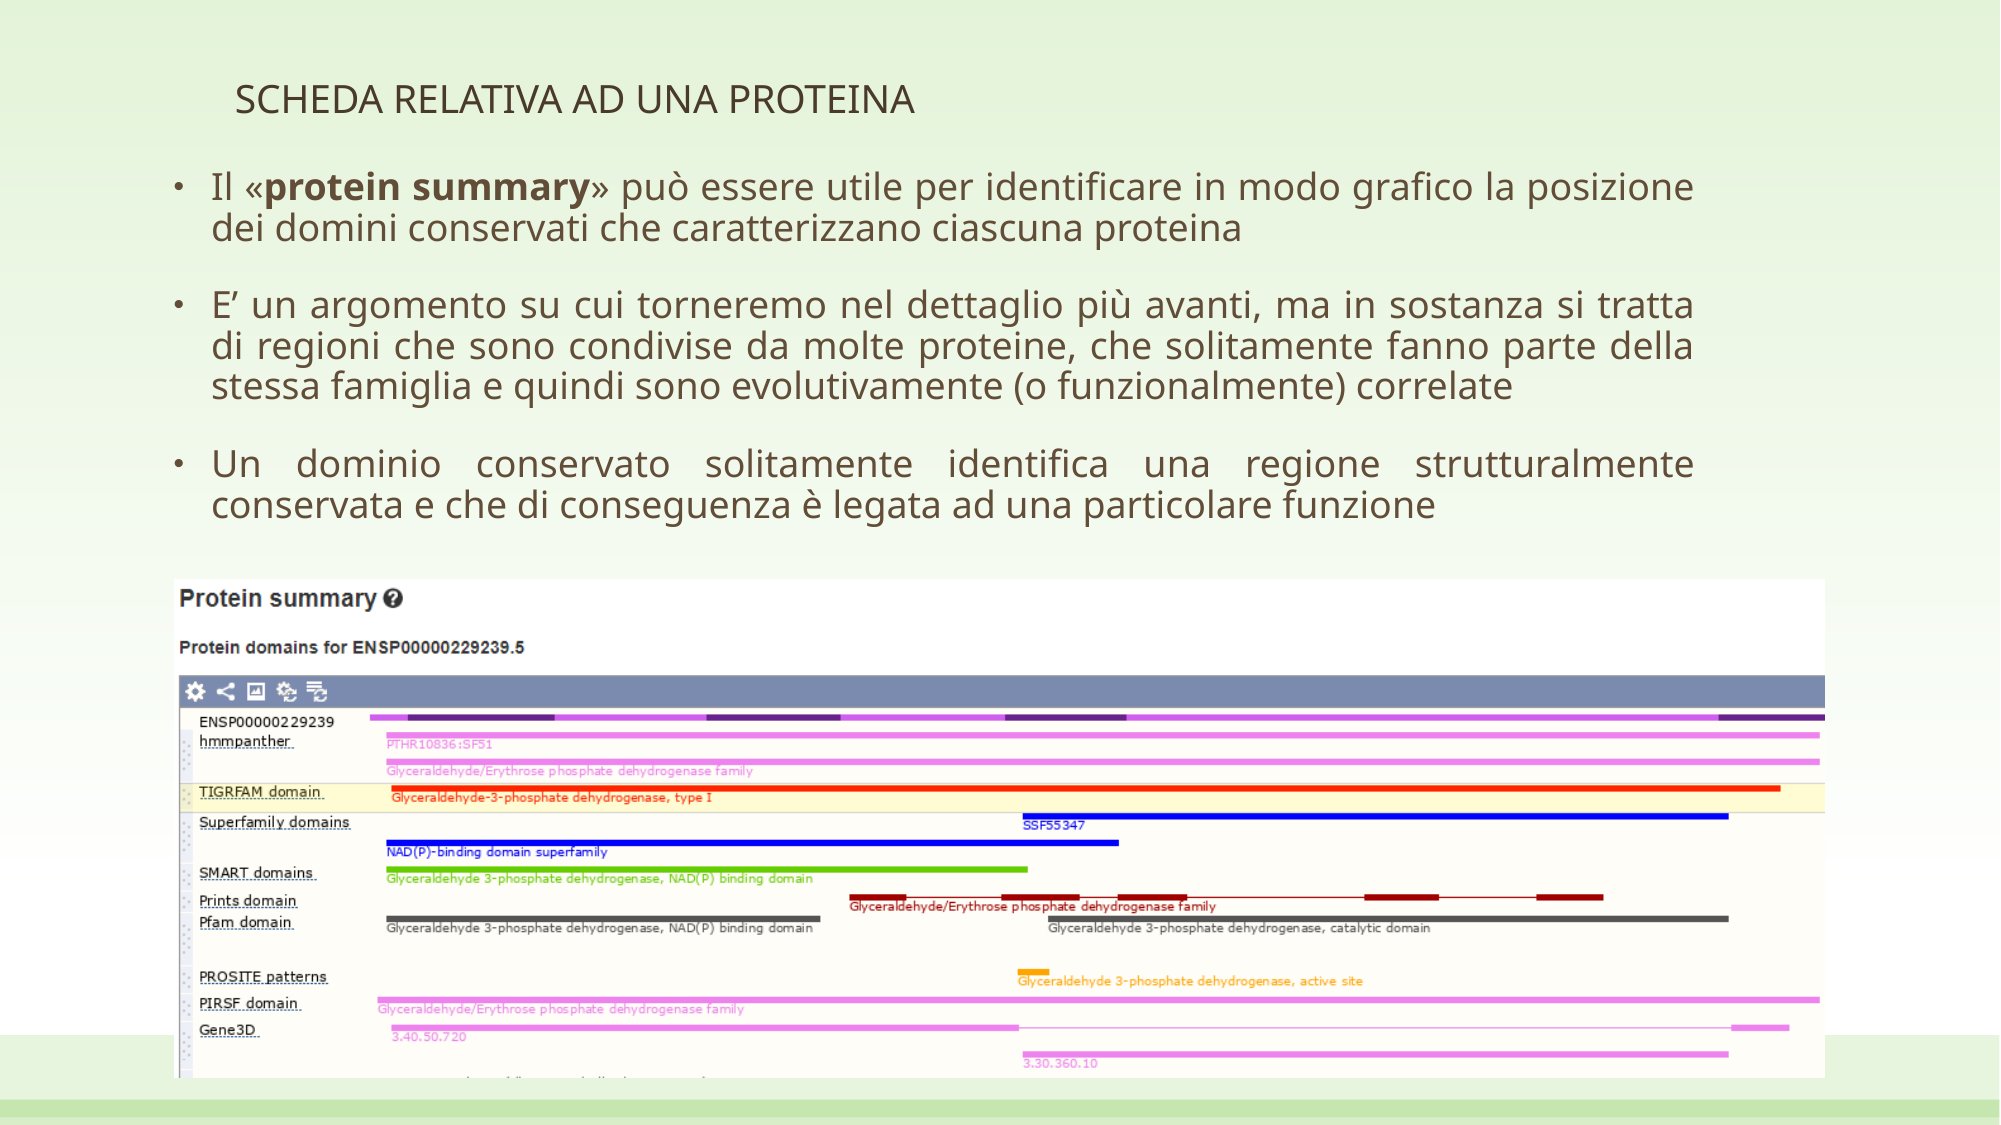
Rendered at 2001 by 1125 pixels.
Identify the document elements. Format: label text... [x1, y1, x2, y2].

title SCHEDA RELATIVA AD UNA PROTEINA [219, 71, 1780, 130]
list Il «protein summary» può essere utile per identificare in modo grafico la posizione dei domini conservati che caratterizzano ciascuna proteina E’ un argomento su cui torneremo nel dettaglio più avanti, ma in sostanza si tratta di regioni che sono condivise da molte proteine, che solitamente fanno parte della stessa famiglia e quindi sono evolutivamente (o funzionalmente) correlate Un dominio conservato solitamente identifica una regione strutturalmente conservata e che di conseguenza è legata ad una particolare funzione [151, 160, 1712, 874]
picture [174, 579, 1825, 1078]
